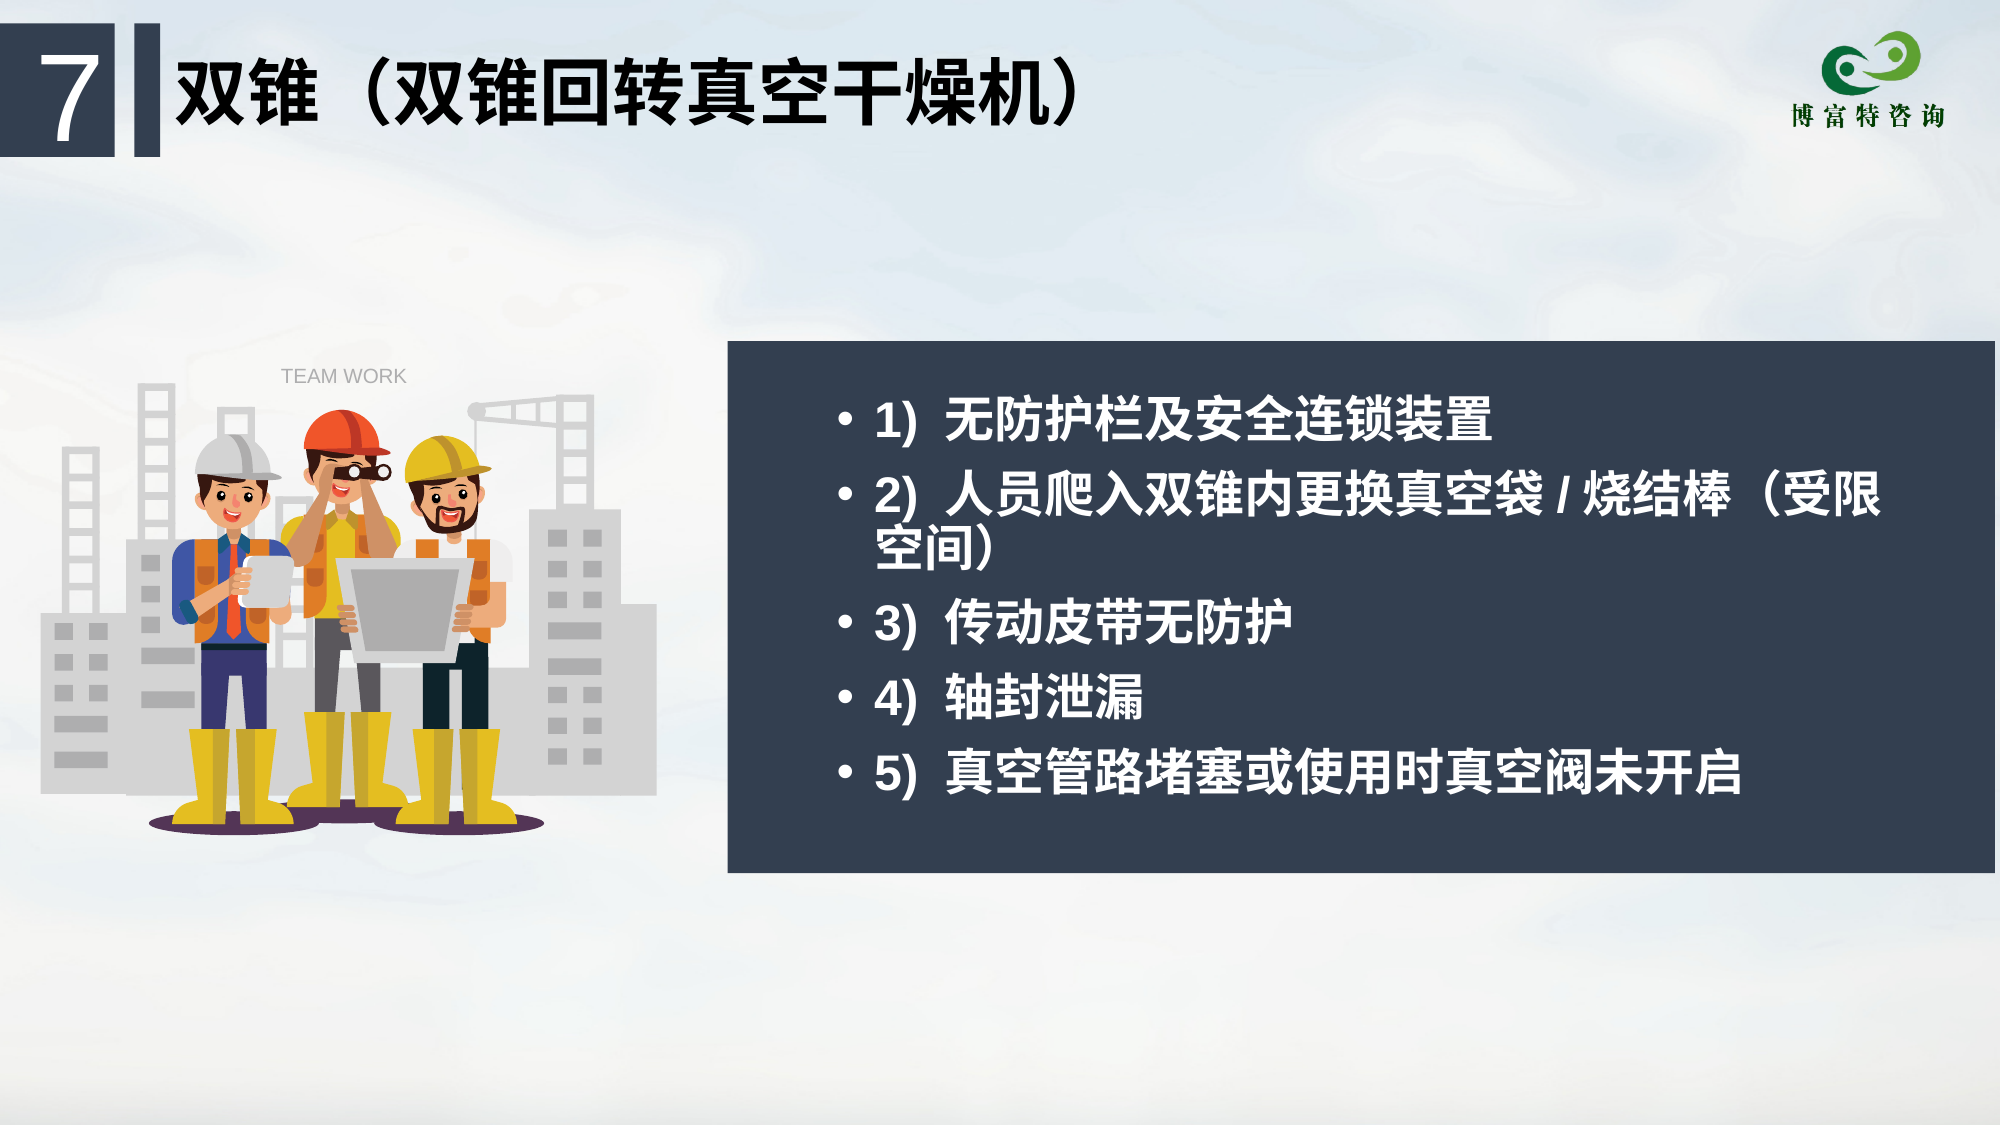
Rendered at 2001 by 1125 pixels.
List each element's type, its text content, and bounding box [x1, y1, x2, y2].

text_box [727, 340, 1996, 874]
text_box 双锥（双锥回转真空干燥机） [161, 38, 1332, 142]
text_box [0, 9, 115, 176]
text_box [40, 355, 657, 836]
text_box 1) 无防护栏及安全连锁装置 2) 人员爬入双锥内更换真空袋/烧结棒（受限空间） 3) 传动皮带无防护 4) 轴封泄漏 5) 真空管路堵塞或使用时真空阀未开启 [821, 386, 1910, 783]
text_box [133, 22, 161, 158]
picture [0, 0, 2000, 1125]
